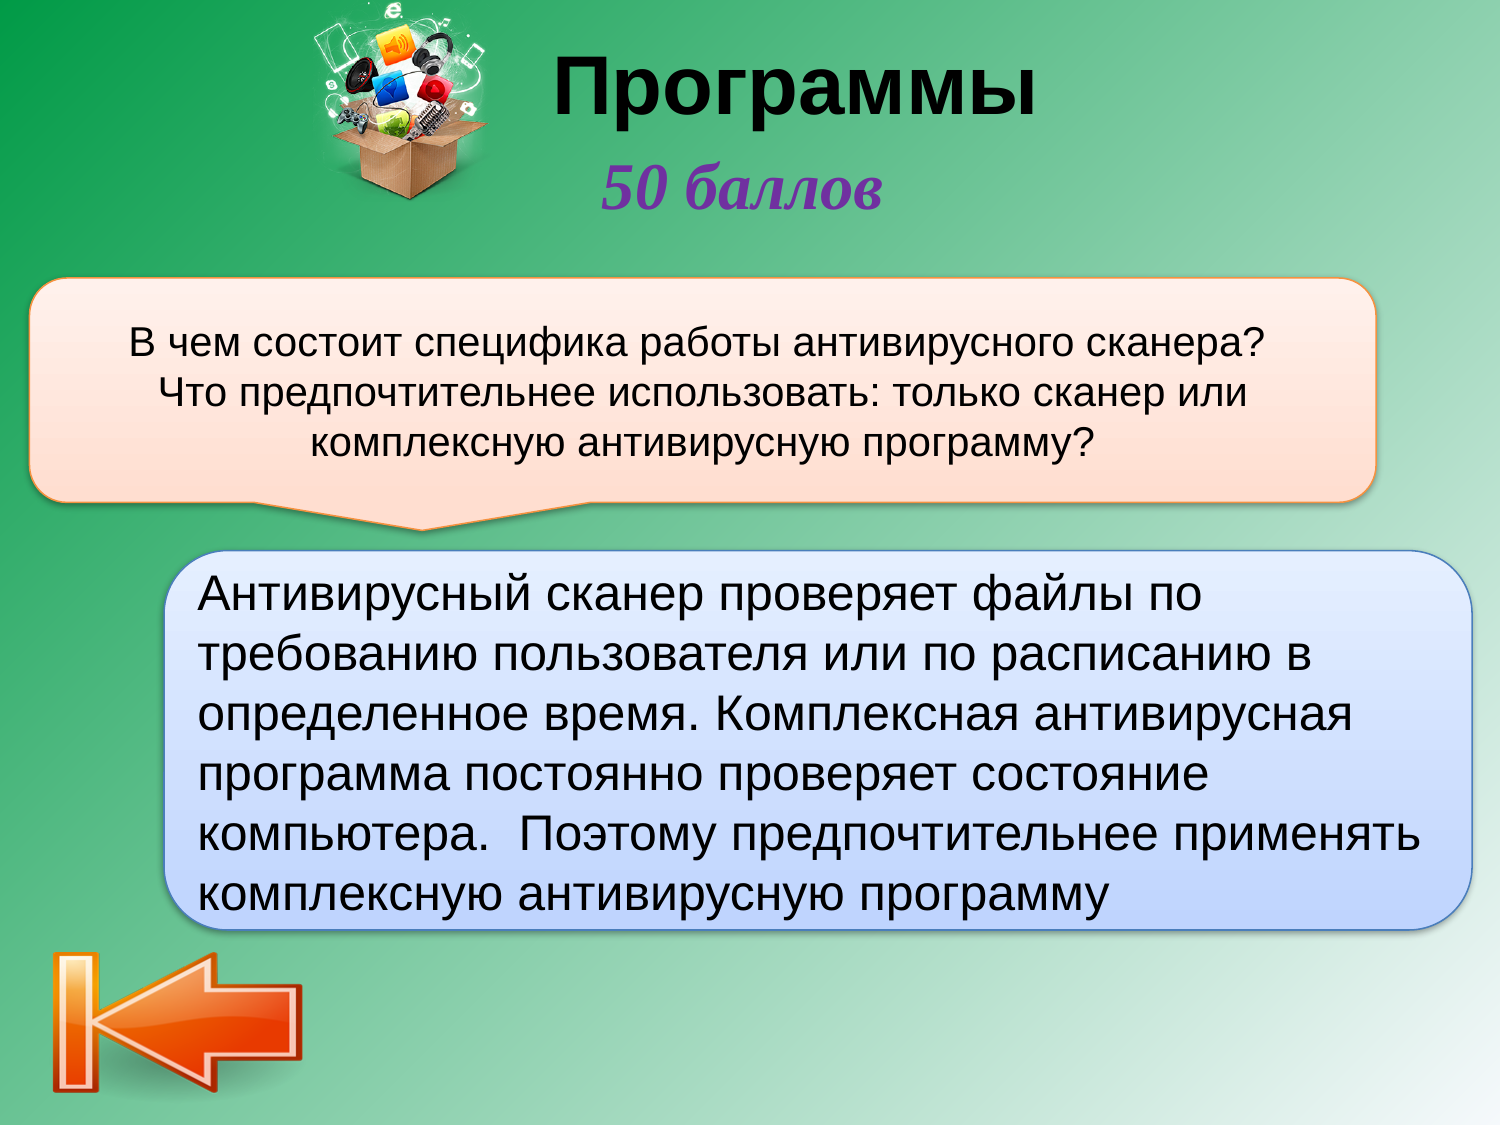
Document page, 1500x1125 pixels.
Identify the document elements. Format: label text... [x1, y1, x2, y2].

picture [307, 0, 531, 216]
text_box Антивирусный сканер проверяет файлы по требованию пользователя или по расписанию в определенное время. Комплексная антивирусная программа постоянно проверяет состояние компьютера. Поэтому предпочтительнее применять комплексную антивирусную программу [163, 549, 1473, 931]
text_box Программы [537, 24, 1058, 139]
text_box 50 баллов [112, 135, 1390, 485]
text_box В чем состоит специфика работы антивирусного сканера? Что предпочтительнее использовать: только сканер или комплексную антивирусную программу? [28, 277, 1377, 532]
picture [47, 952, 308, 1104]
